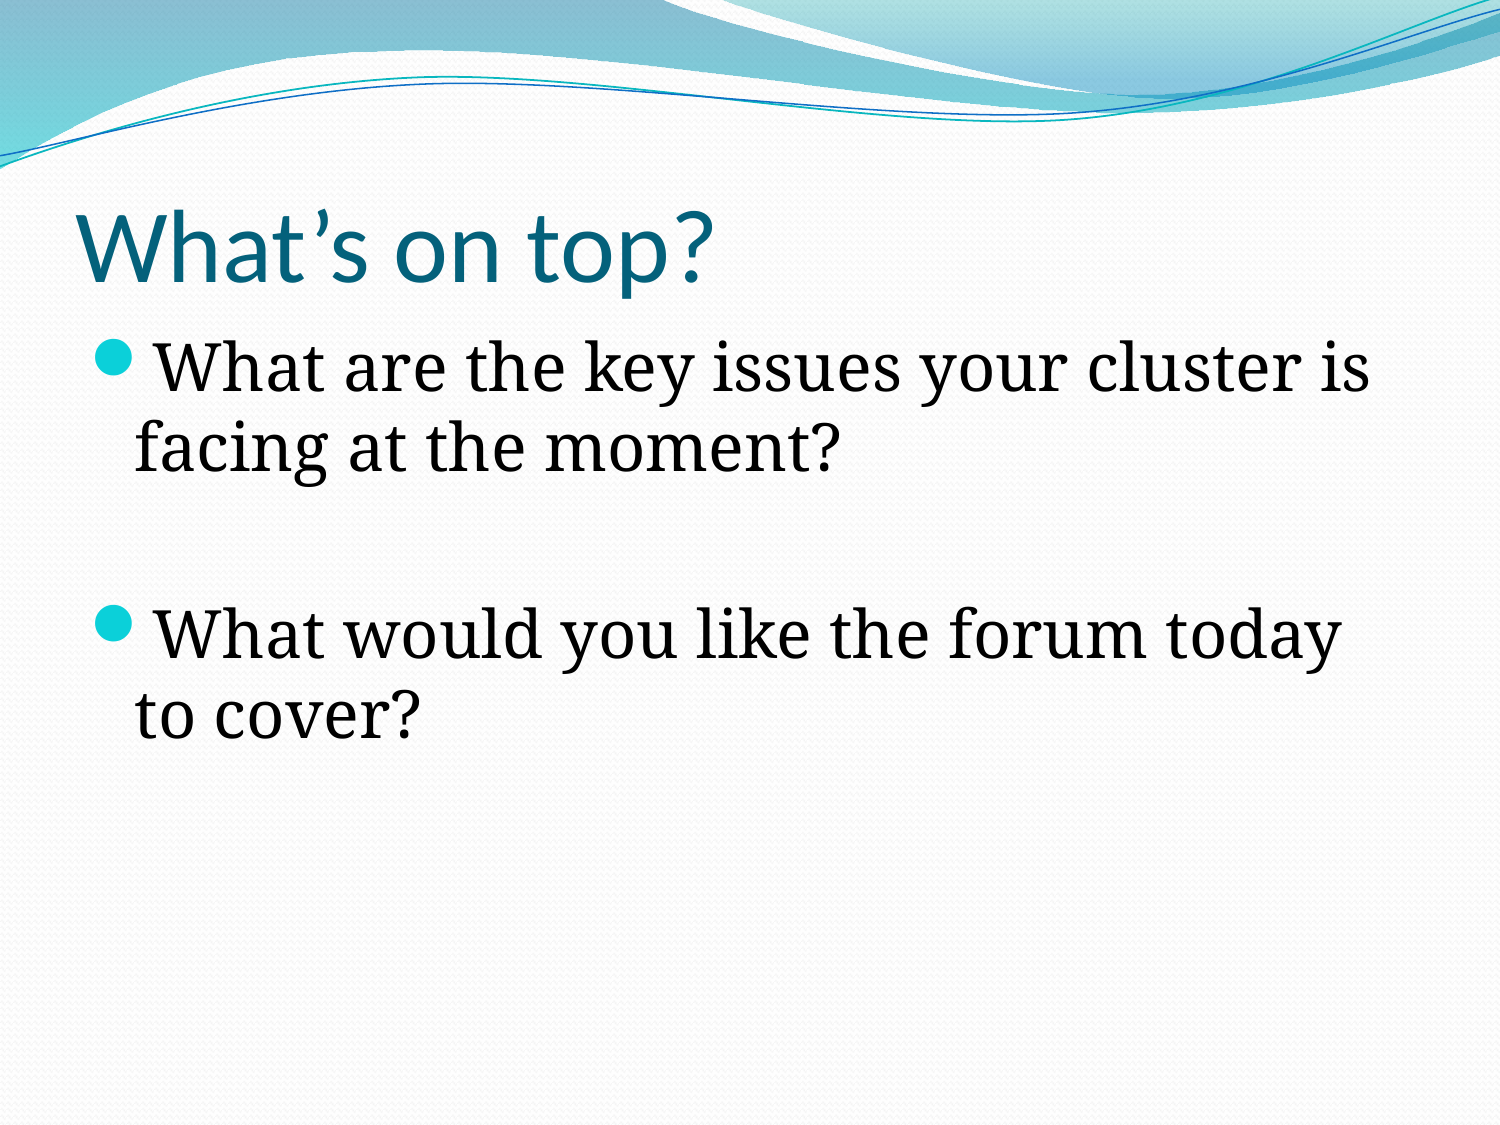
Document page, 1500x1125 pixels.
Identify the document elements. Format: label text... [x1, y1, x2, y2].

title What’s on top? [75, 115, 1425, 303]
list What are the key issues your cluster is facing at the moment? What would you like the forum today to cover? [75, 317, 1425, 1038]
